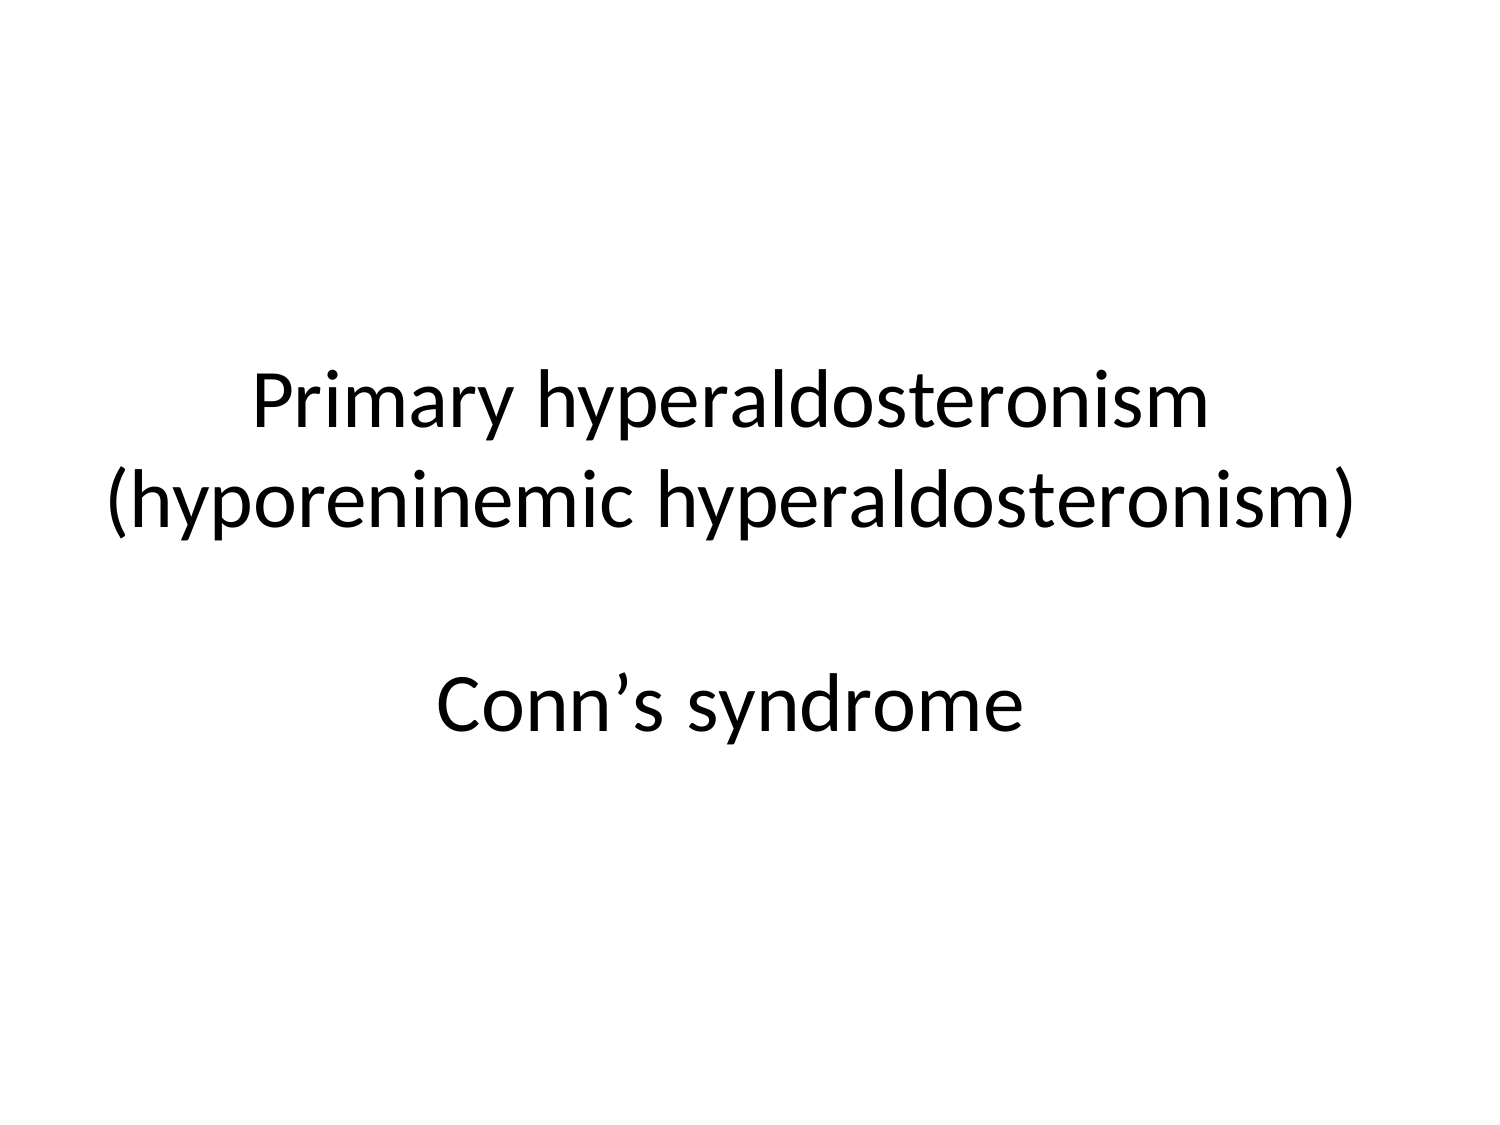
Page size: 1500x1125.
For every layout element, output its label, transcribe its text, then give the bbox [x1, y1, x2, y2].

text_box Primary hyperaldosteronism (hyporeninemic hyperaldosteronism) Conn’s syndrome [100, 343, 1361, 748]
